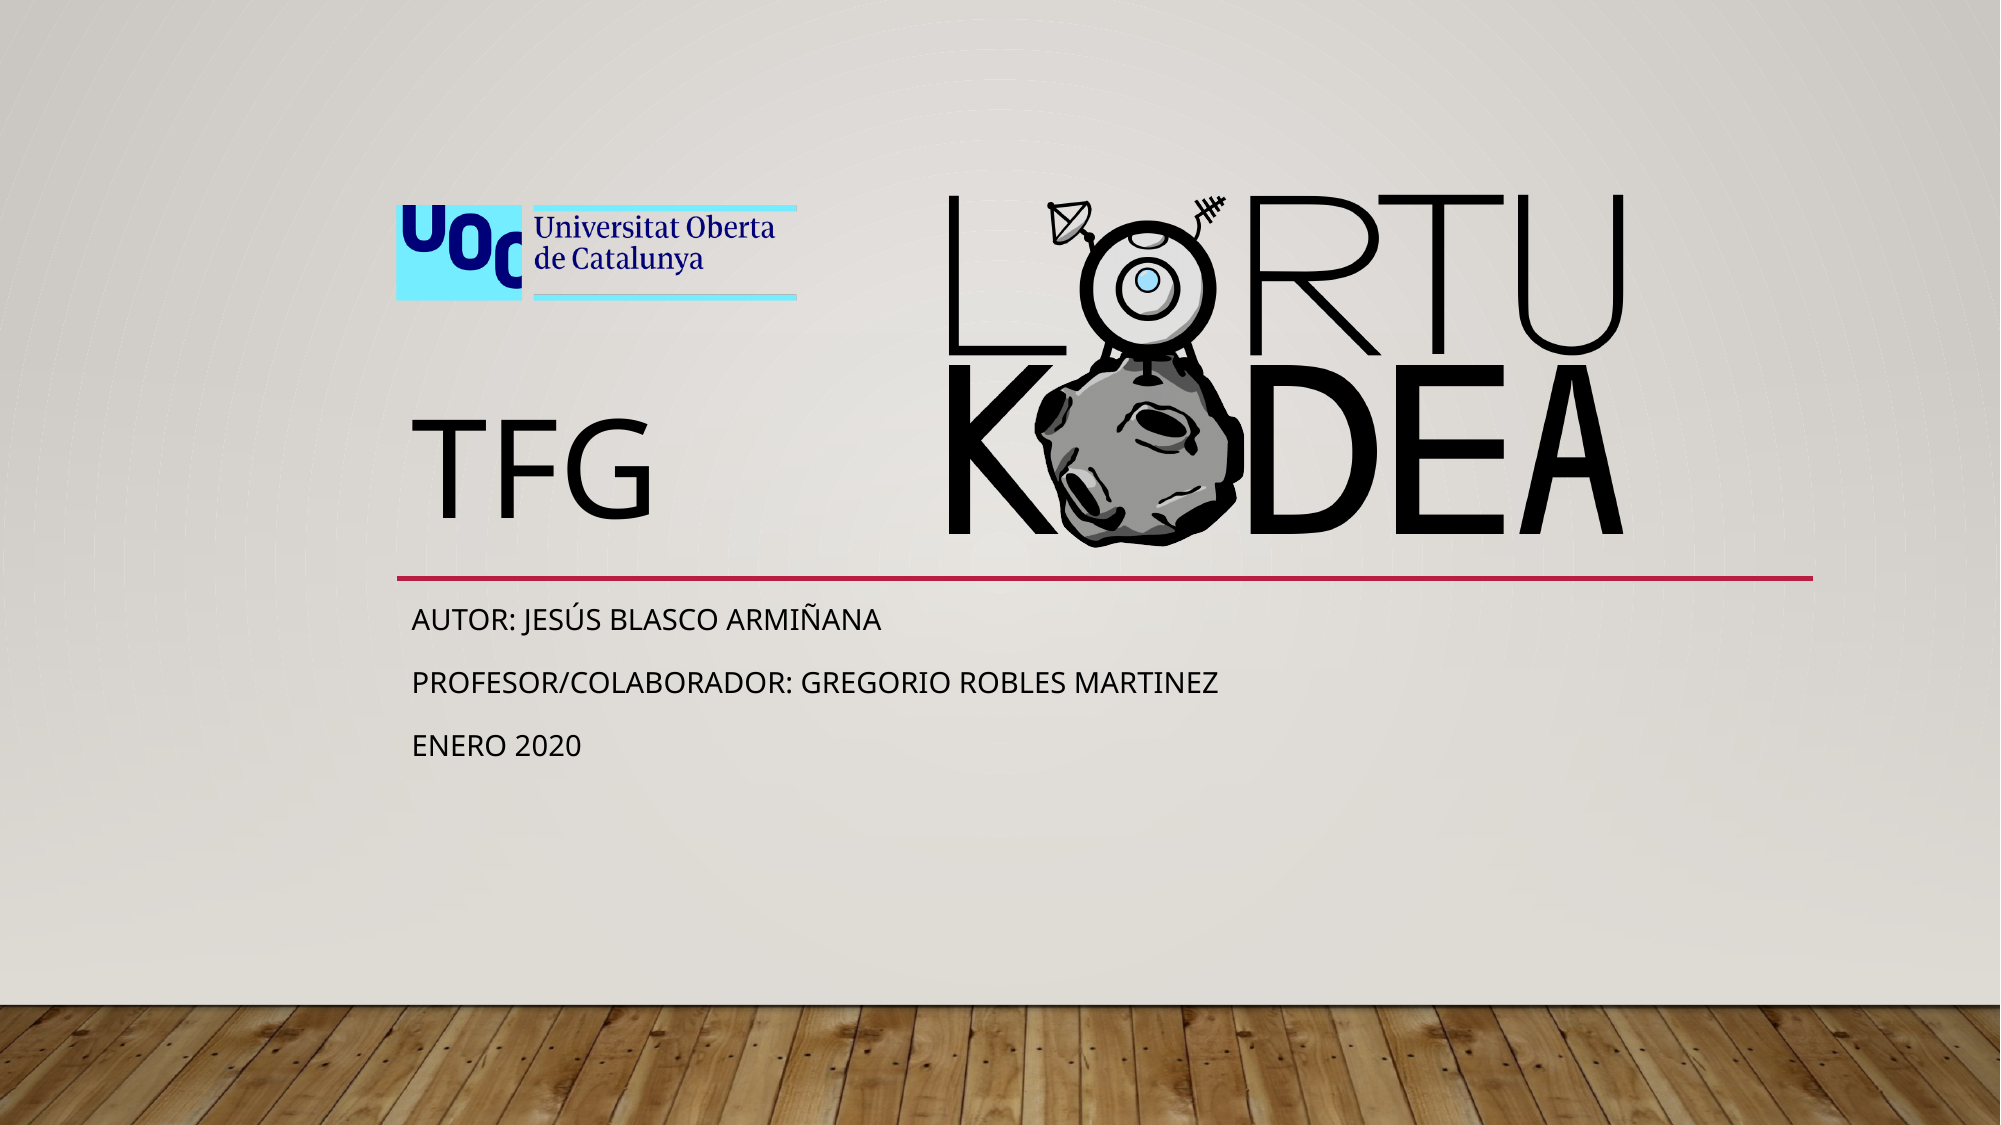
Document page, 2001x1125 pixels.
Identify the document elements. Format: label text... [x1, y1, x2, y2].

picture [0, 1005, 2000, 1125]
picture [923, 139, 1687, 578]
subtitle AUTOR: Jesús blasco armiñana Profesor/colaborador: Gregorio robles martinez ENERO 2020 [396, 579, 1814, 834]
title TFG [396, 131, 1814, 549]
picture [396, 205, 797, 301]
